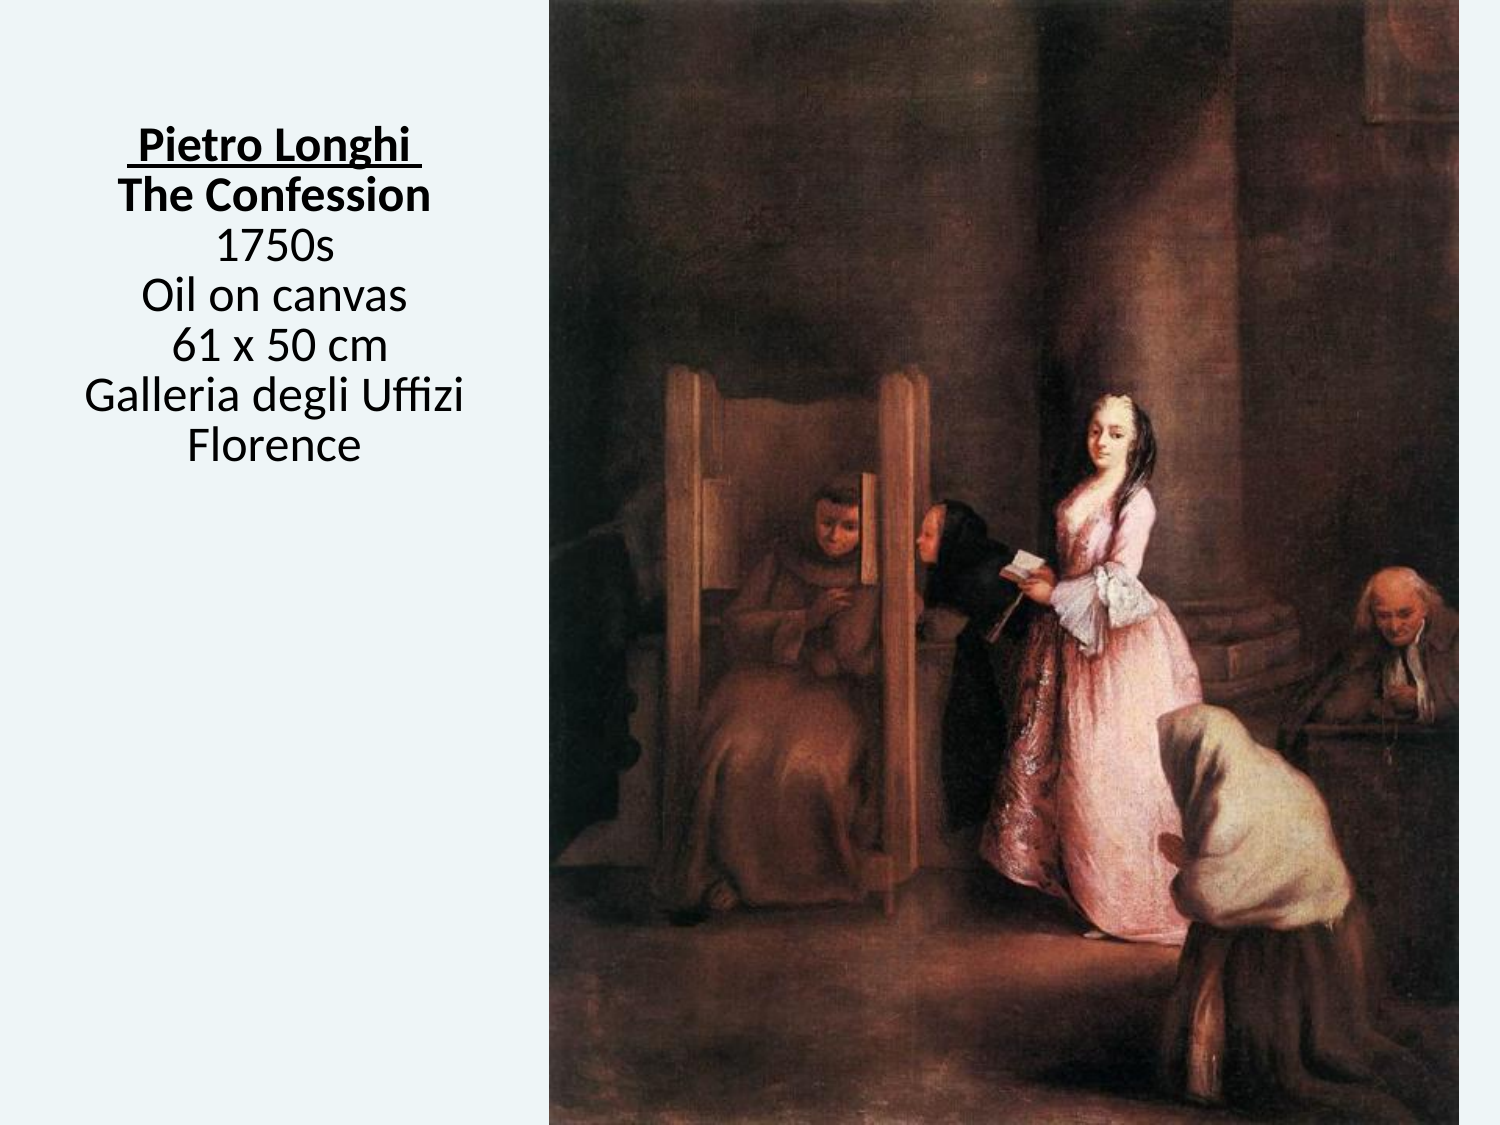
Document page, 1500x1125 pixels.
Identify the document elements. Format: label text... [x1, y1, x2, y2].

text_box Pietro Longhi The Confession 1750s Oil on canvas 61 x 50 cm Galleria degli Uffizi Florence [0, 113, 543, 479]
picture [548, 0, 1459, 1125]
